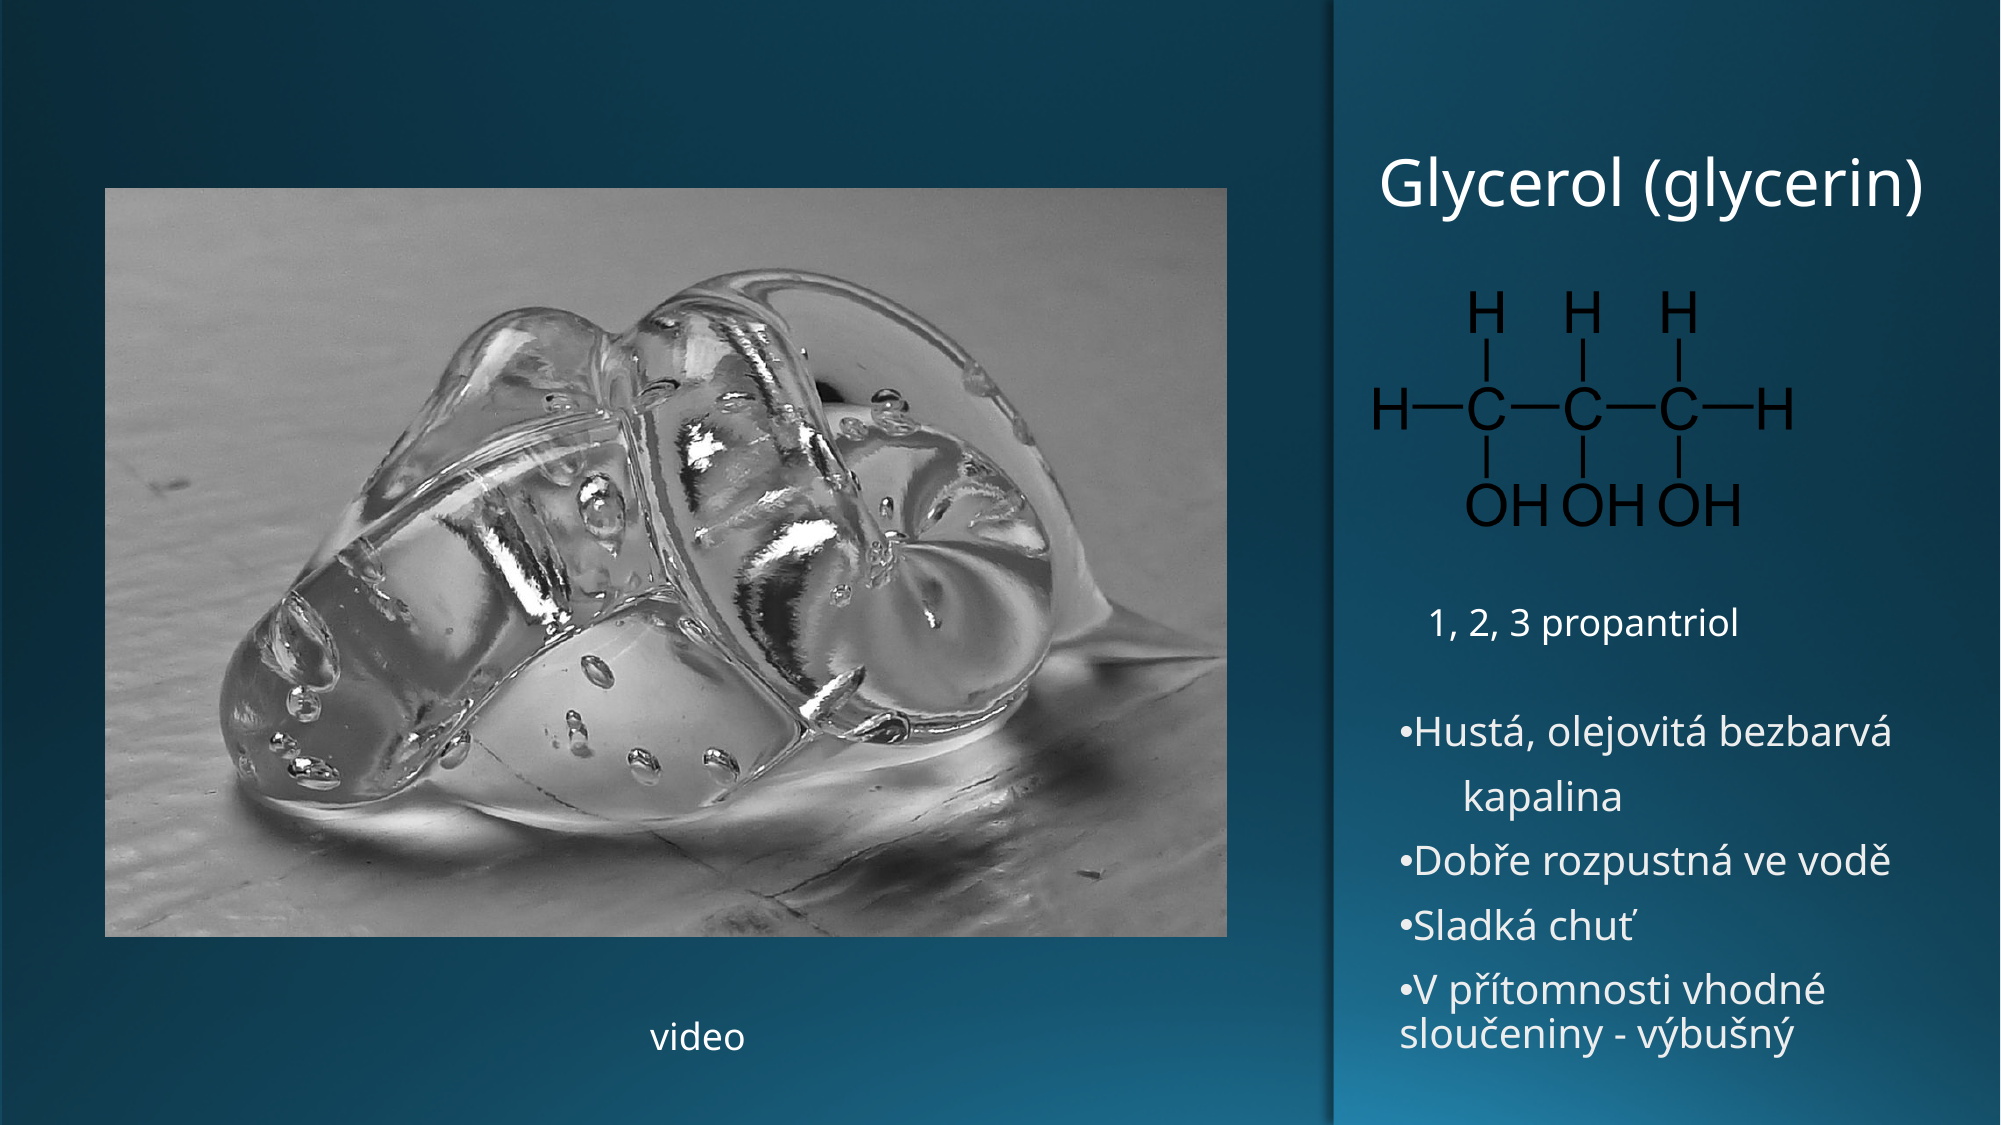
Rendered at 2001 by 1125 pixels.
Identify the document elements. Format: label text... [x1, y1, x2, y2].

text_box video [635, 1005, 847, 1065]
list Hustá, olejovitá bezbarvá kapalina Dobře rozpustná ve vodě Sladká chuť V přítomnosti vhodné sloučeniny - výbušný [1384, 703, 1929, 1066]
text_box 1, 2, 3 propantriol [1412, 592, 1821, 652]
title Glycerol (glycerin) [1363, 89, 1949, 228]
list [105, 188, 1227, 937]
text_box [1333, 0, 2000, 1125]
text_box [1, 0, 1321, 1125]
picture [1363, 285, 1802, 533]
